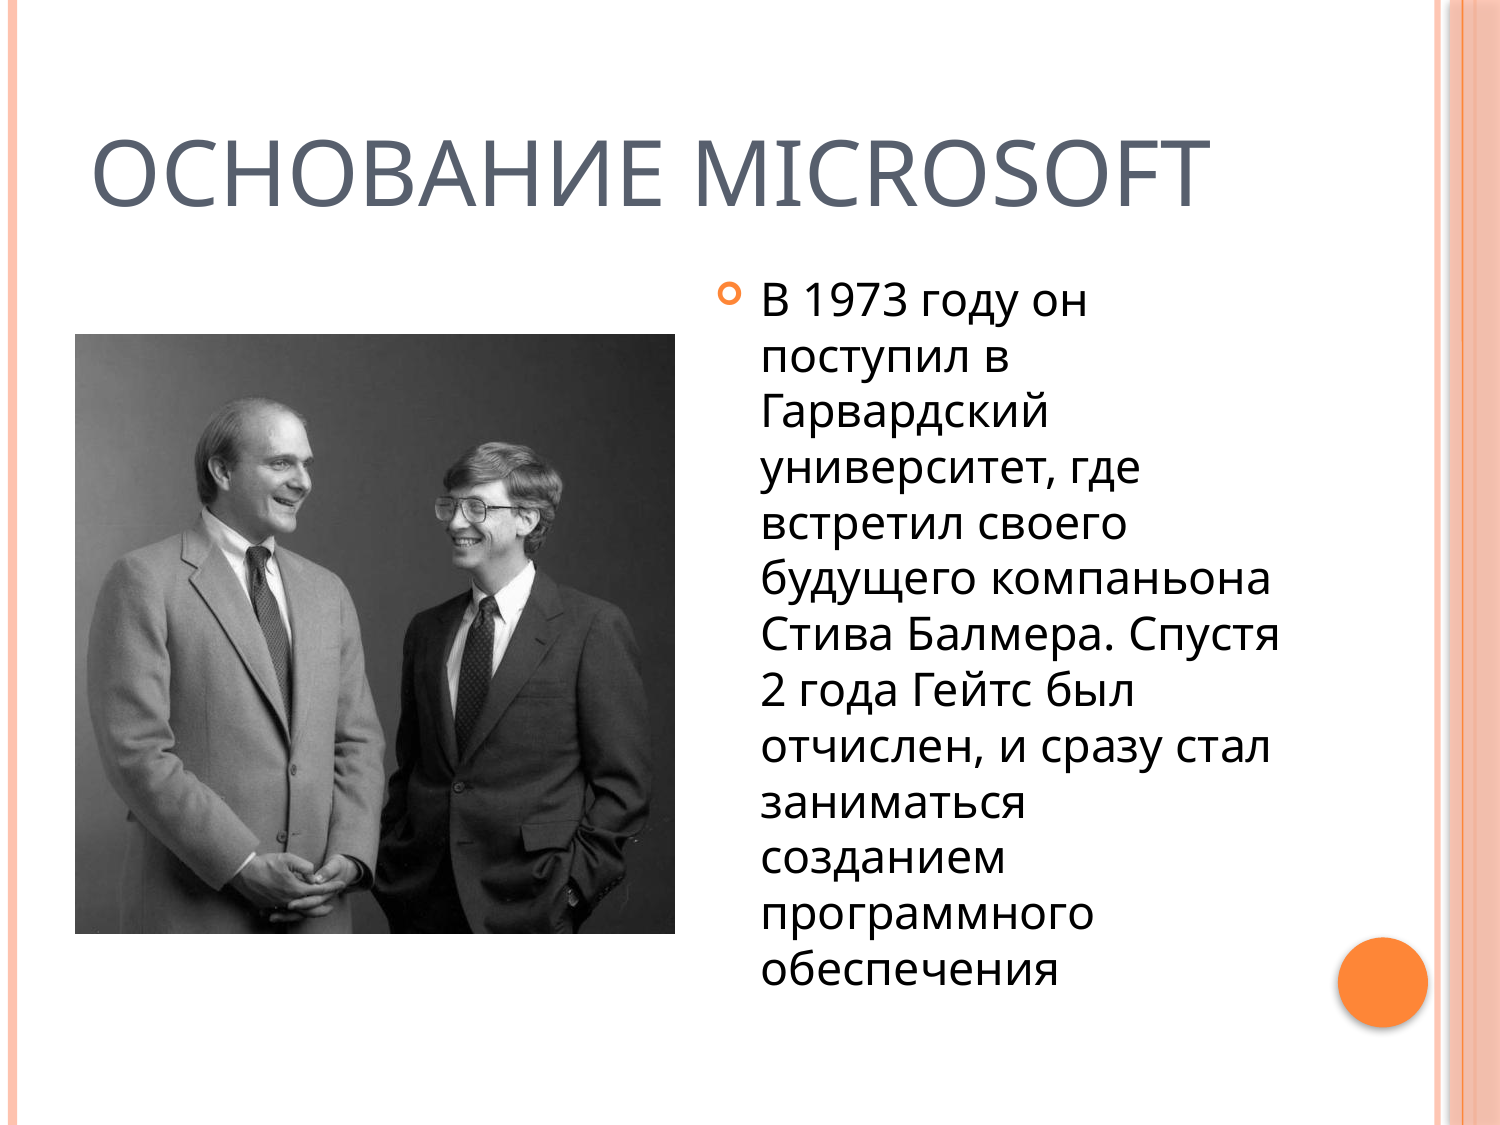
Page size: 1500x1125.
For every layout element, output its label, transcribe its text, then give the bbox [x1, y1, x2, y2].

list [74, 333, 676, 934]
title Основание Microsoft [75, 45, 1300, 233]
list В 1973 году он поступил в Гарвардский университет, где встретил своего будущего компаньона Стива Балмера. Спустя 2 года Гейтс был отчислен, и сразу стал заниматься созданием программного обеспечения [700, 262, 1301, 1013]
